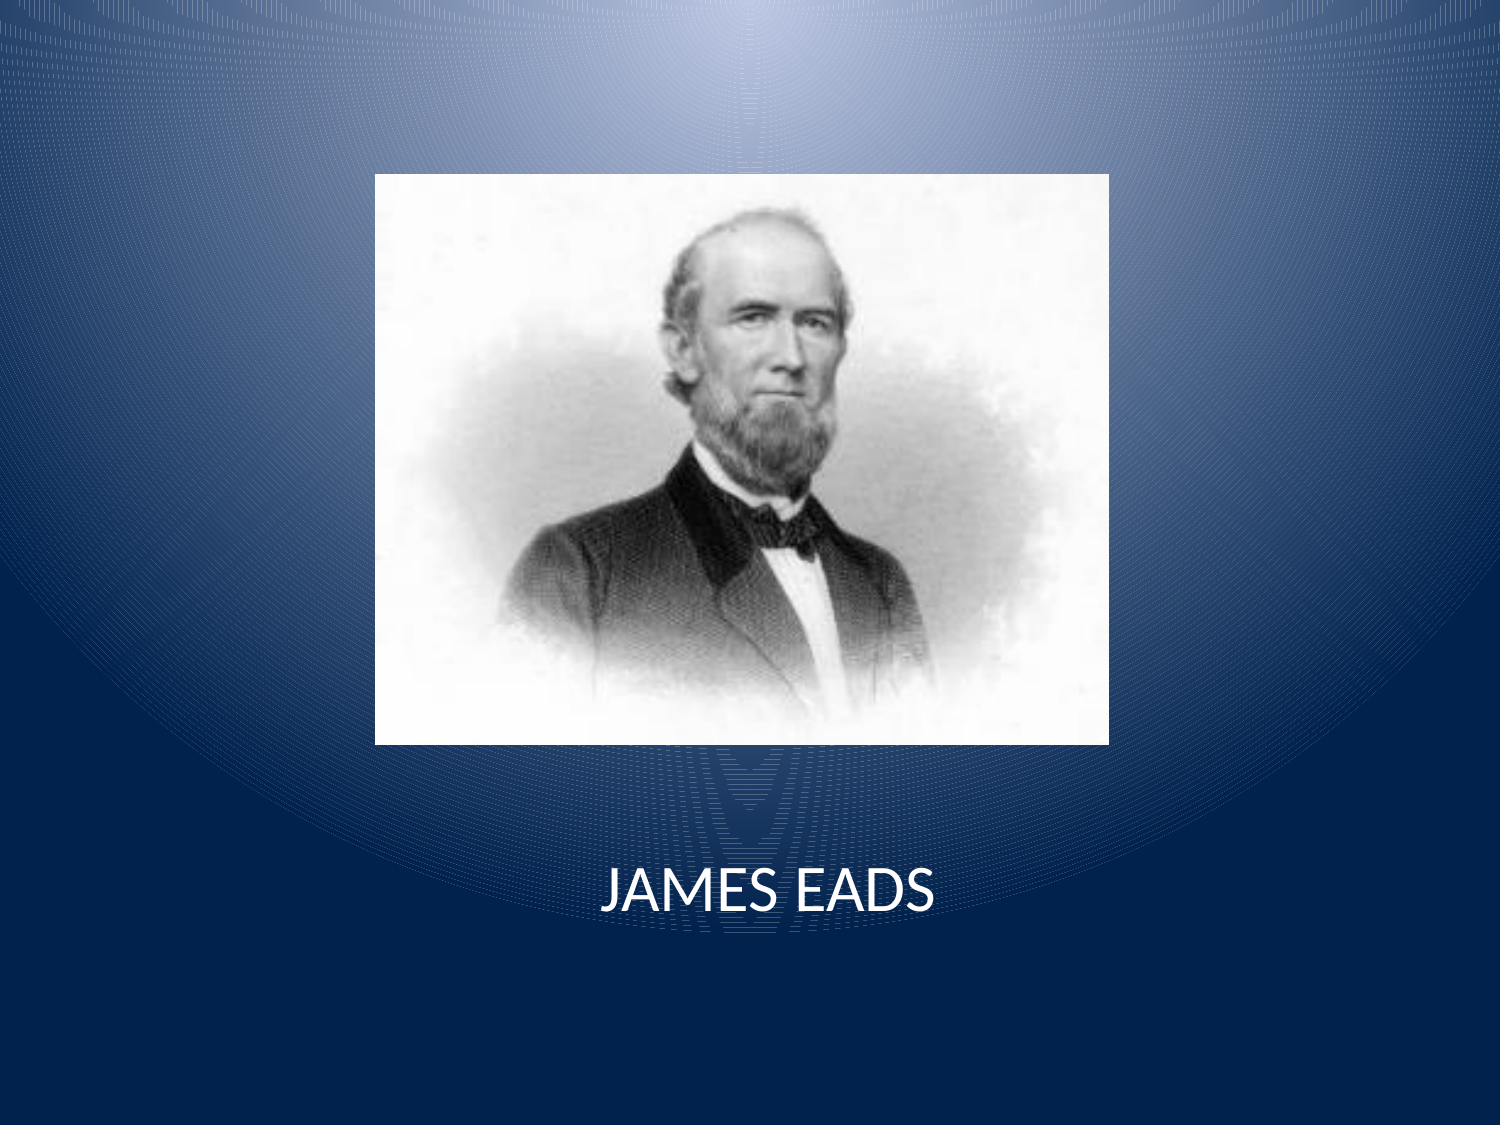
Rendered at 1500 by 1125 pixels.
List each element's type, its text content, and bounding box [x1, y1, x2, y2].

text_box JAMES EADS [300, 837, 1238, 933]
picture [374, 174, 1109, 745]
